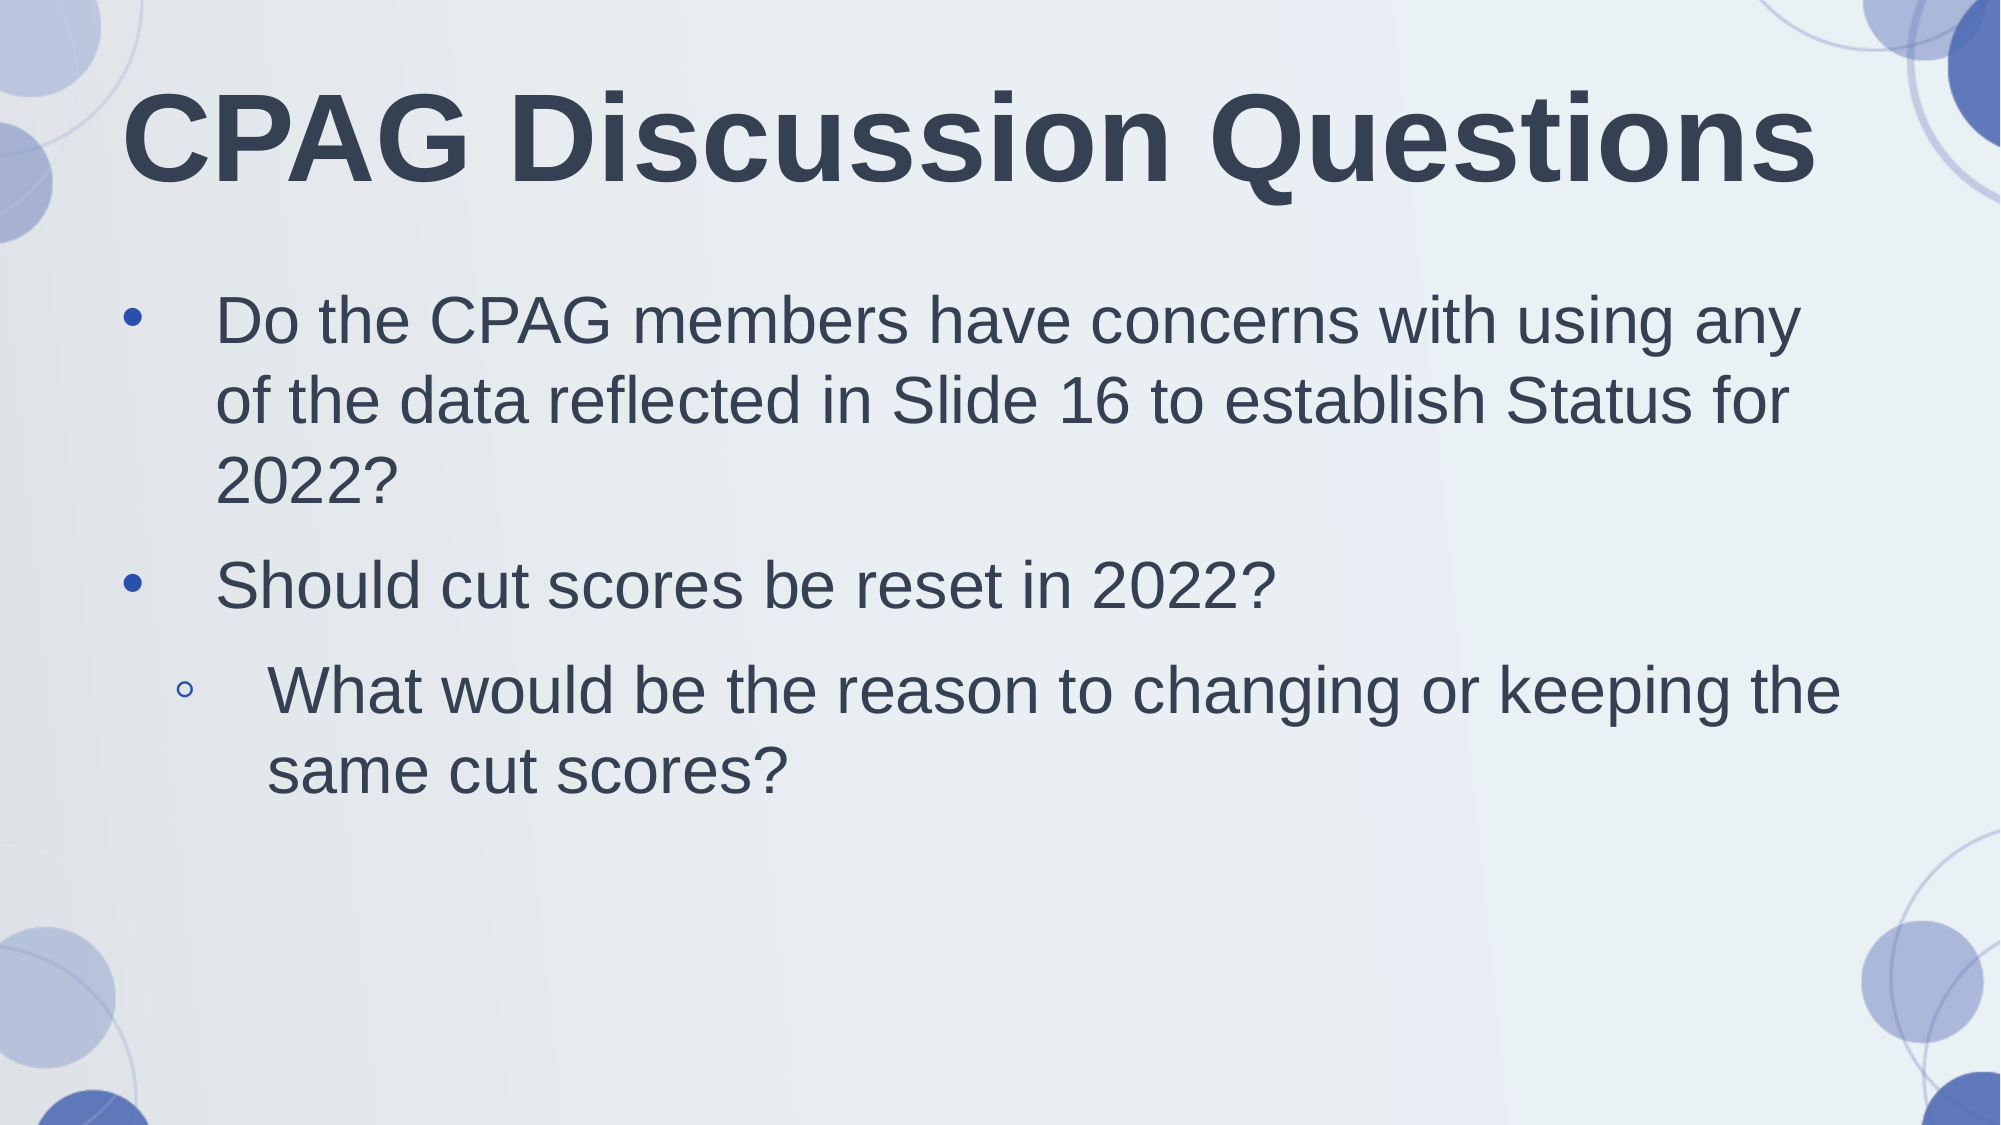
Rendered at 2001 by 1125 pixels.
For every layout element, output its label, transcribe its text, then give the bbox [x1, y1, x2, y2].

title CPAG Discussion Questions [106, 98, 1888, 164]
list Do the CPAG members have concerns with using any of the data reflected in Slide 16 to establish Status for 2022? Should cut scores be reset in 2022? What would be the reason to changing or keeping the same cut scores? [106, 269, 1888, 994]
picture [0, 0, 2001, 1125]
